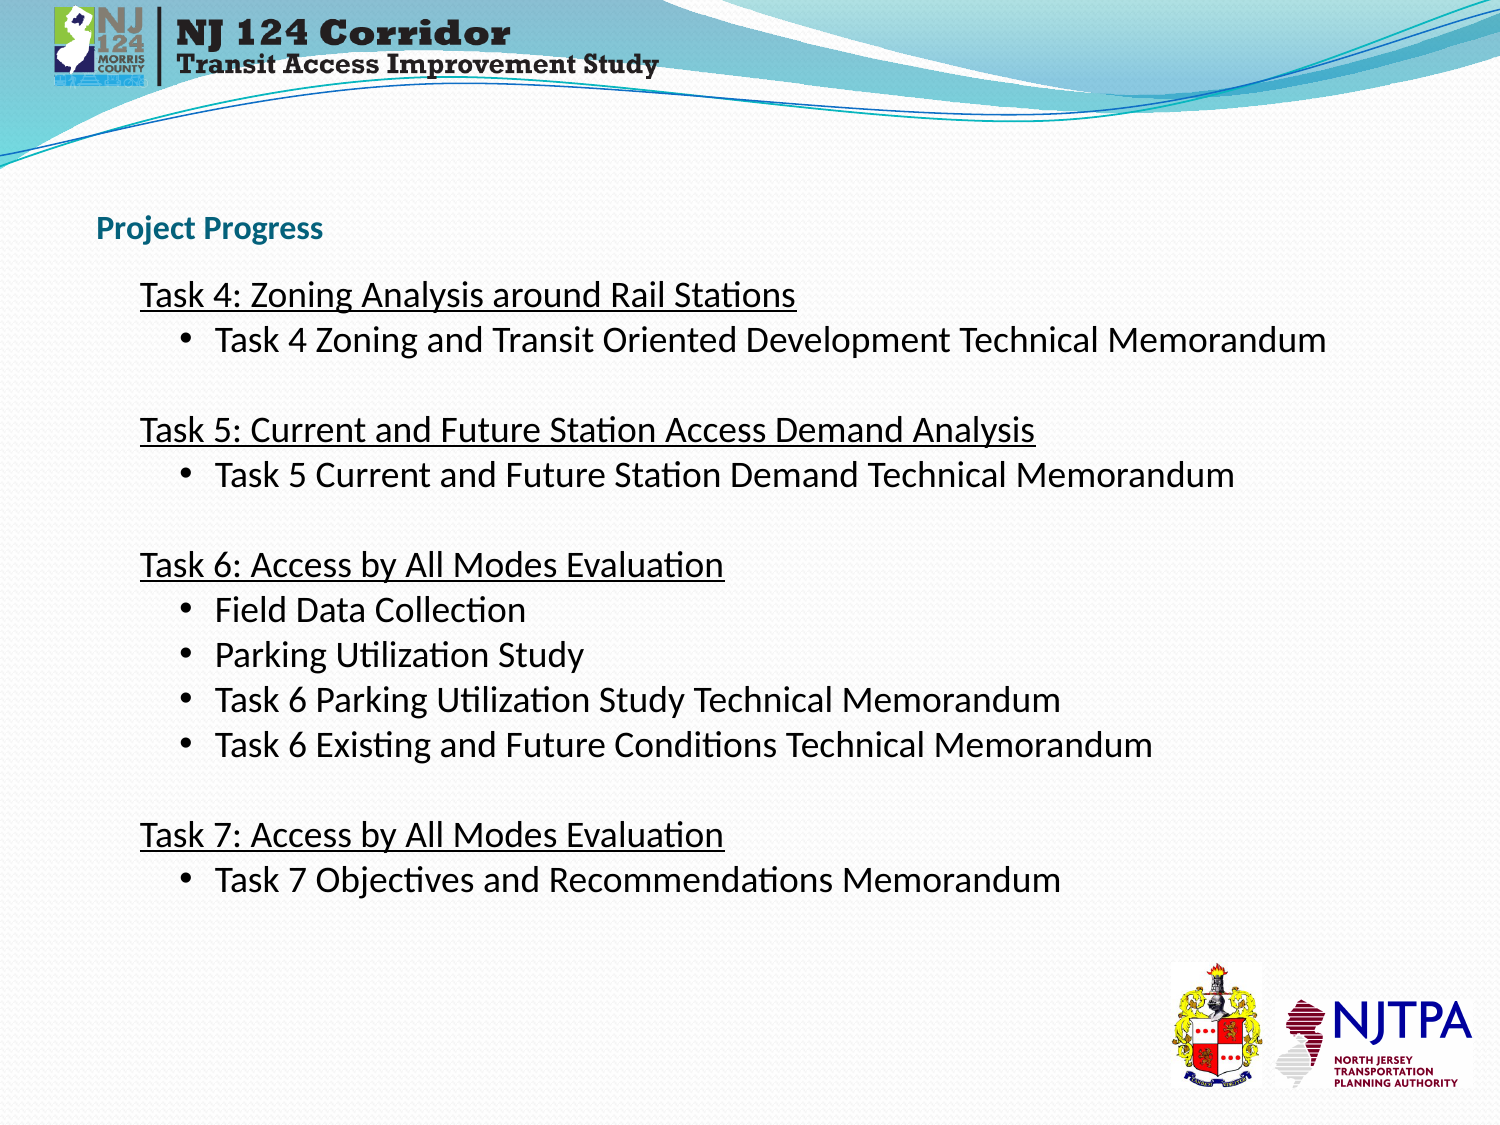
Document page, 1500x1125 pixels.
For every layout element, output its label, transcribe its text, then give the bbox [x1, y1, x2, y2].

picture [1170, 962, 1263, 1088]
text_box Task 4: Zoning Analysis around Rail Stations Task 4 Zoning and Transit Oriented Development Technical Memorandum Task 5: Current and Future Station Access Demand Analysis Task 5 Current and Future Station Demand Technical Memorandum Task 6: Access by All Modes Evaluation Field Data Collection Parking Utilization Study Task 6 Parking Utilization Study Technical Memorandum Task 6 Existing and Future Conditions Technical Memorandum Task 7: Access by All Modes Evaluation Task 7 Objectives and Recommendations Memorandum [125, 262, 1438, 908]
picture [1274, 999, 1473, 1089]
picture [49, 0, 663, 90]
title Project Progress [87, 99, 1451, 248]
